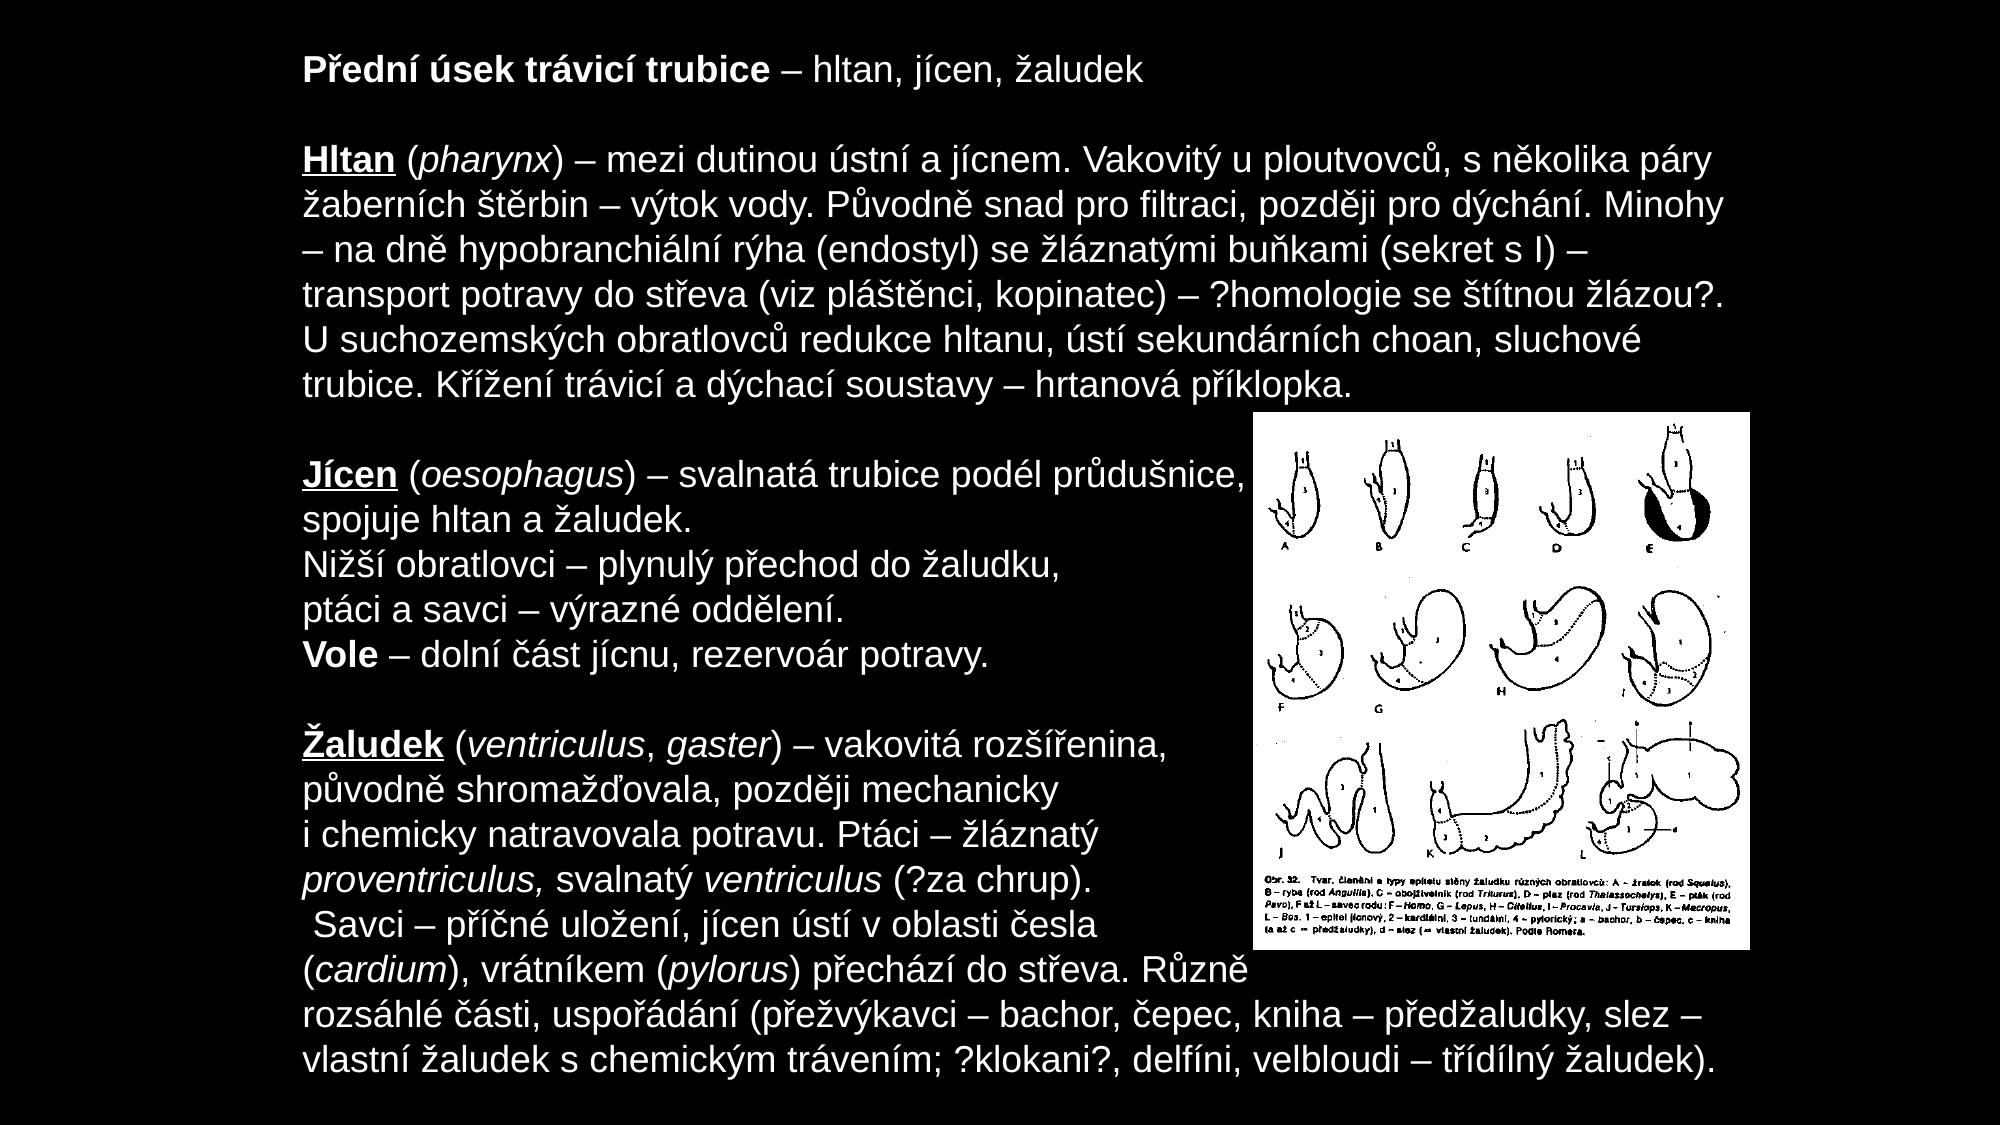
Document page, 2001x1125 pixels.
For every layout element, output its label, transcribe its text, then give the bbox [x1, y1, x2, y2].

picture [1253, 412, 1750, 950]
text_box Přední úsek trávicí trubice – hltan, jícen, žaludek Hltan (pharynx) – mezi dutinou ústní a jícnem. Vakovitý u ploutvovců, s několika páry žaberních štěrbin – výtok vody. Původně snad pro filtraci, později pro dýchání. Minohy – na dně hypobranchiální rýha (endostyl) se žláznatými buňkami (sekret s I) – transport potravy do střeva (viz pláštěnci, kopinatec) – ?homologie se štítnou žlázou?. U suchozemských obratlovců redukce hltanu, ústí sekundárních choan, sluchové trubice. Křížení trávicí a dýchací soustavy – hrtanová příklopka. Jícen (oesophagus) – svalnatá trubice podél průdušnice, spojuje hltan a žaludek. Nižší obratlovci – plynulý přechod do žaludku, ptáci a savci – výrazné oddělení. Vole – dolní část jícnu, rezervoár potravy. Žaludek (ventriculus, gaster) – vakovitá rozšířenina, původně shromažďovala, později mechanicky i chemicky natravovala potravu. Ptáci – žláznatý proventriculus, svalnatý ventriculus (?za chrup). Savci – příčné uložení, jícen ústí v oblasti česla (cardium), vrátníkem (pylorus) přechází do střeva. Různě rozsáhlé části, uspořádání (přežvýkavci – bachor, čepec, kniha – předžaludky, slez – vlastní žaludek s chemickým trávením; ?klokani?, delfíni, velbloudi – třídílný žaludek). [287, 37, 1750, 1088]
